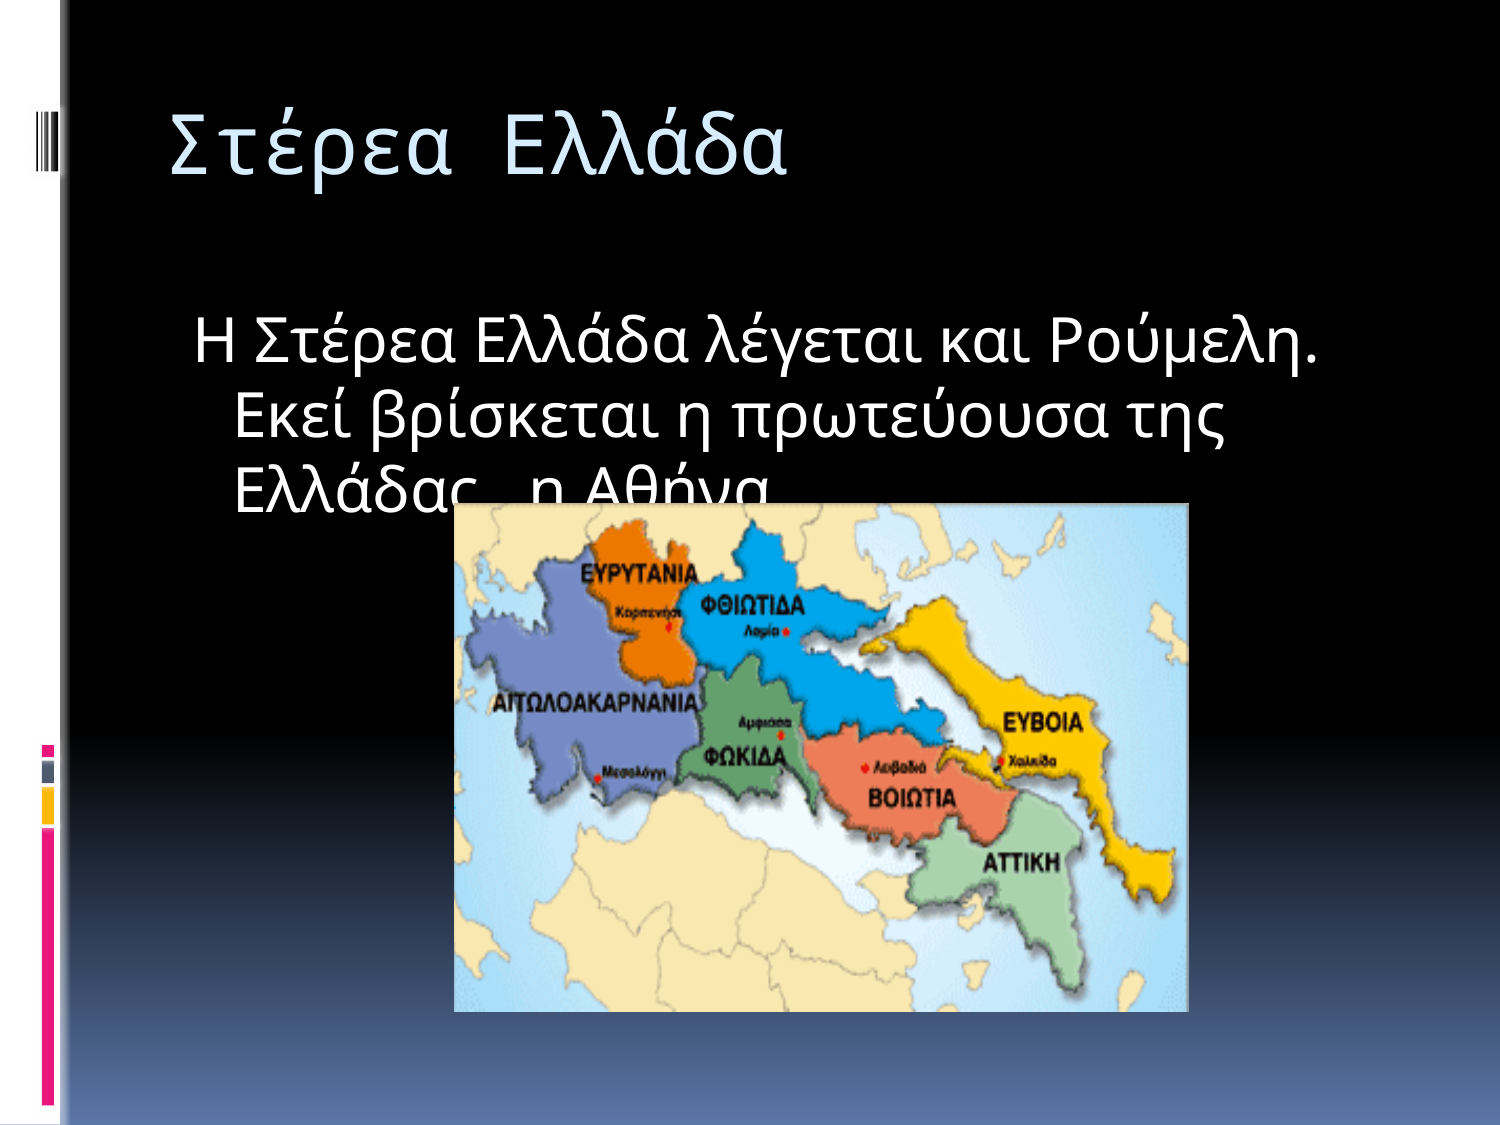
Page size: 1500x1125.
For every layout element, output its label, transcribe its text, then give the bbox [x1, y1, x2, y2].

title Στέρεα Ελλάδα [150, 83, 1425, 234]
picture [454, 502, 1189, 1012]
list Η Στέρεα Ελλάδα λέγεται και Ρούμελη. Εκεί βρίσκεται η πρωτεύουσα της Ελλάδας , η Αθήνα. [150, 292, 1425, 1043]
